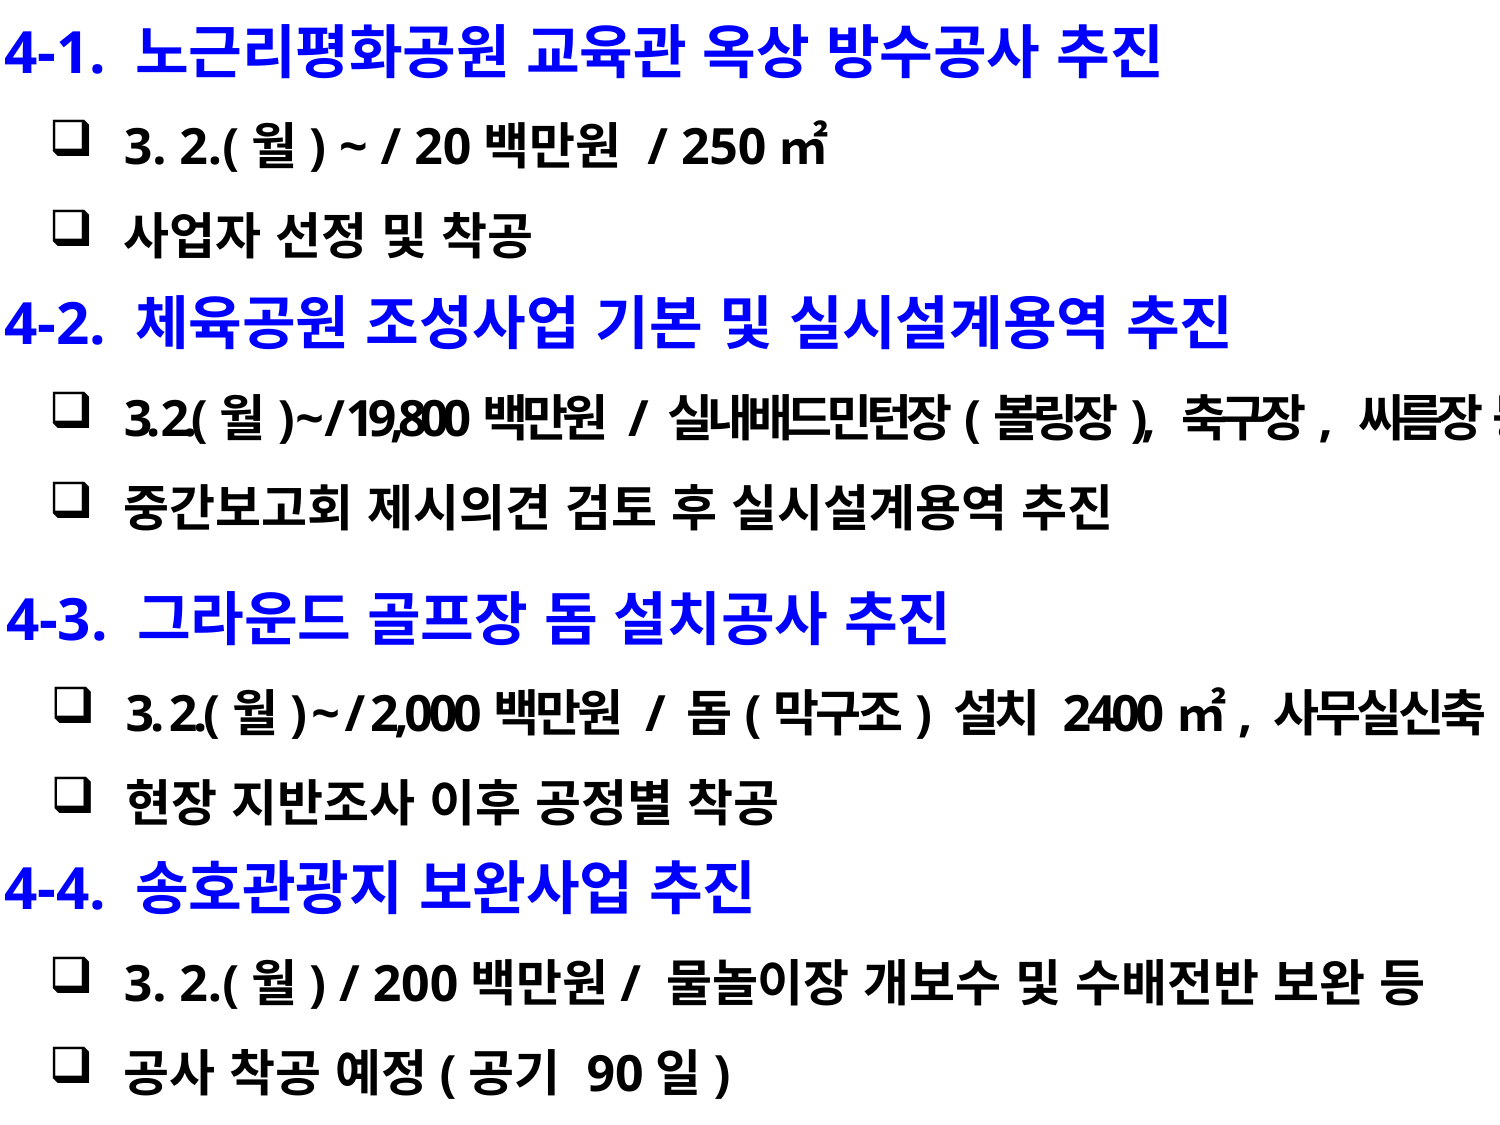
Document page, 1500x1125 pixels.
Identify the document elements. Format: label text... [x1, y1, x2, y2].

text_box 4-4. 송호관광지 보완사업 추진 3. 2.(월) / 200백만원/ 물놀이장 개보수 및 수배전반 보완 등 공사 착공 예정(공기 90일) [0, 844, 1459, 1125]
text_box 4-2. 체육공원 조성사업 기본 및 실시설계용역 추진 3. 2.(월) ~ / 19,800백만원 / 실내배드민턴장(볼링장), 축구장, 씨름장 등 설치 중간보고회 제시의견 검토 후 실시설계용역 추진 [0, 278, 1500, 553]
text_box 4-3. 그라운드 골프장 돔 설치공사 추진 3. 2.(월) ~ / 2,000백만원 / 돔(막구조) 설치 2400㎡, 사무실신축 134,64㎡ 현장 지반조사 이후 공정별 착공 [0, 574, 1500, 848]
text_box 4-1. 노근리평화공원 교육관 옥상 방수공사 추진 3. 2.(월) ~ / 20백만원 / 250㎡ 사업자 선정 및 착공 [0, 7, 1459, 268]
